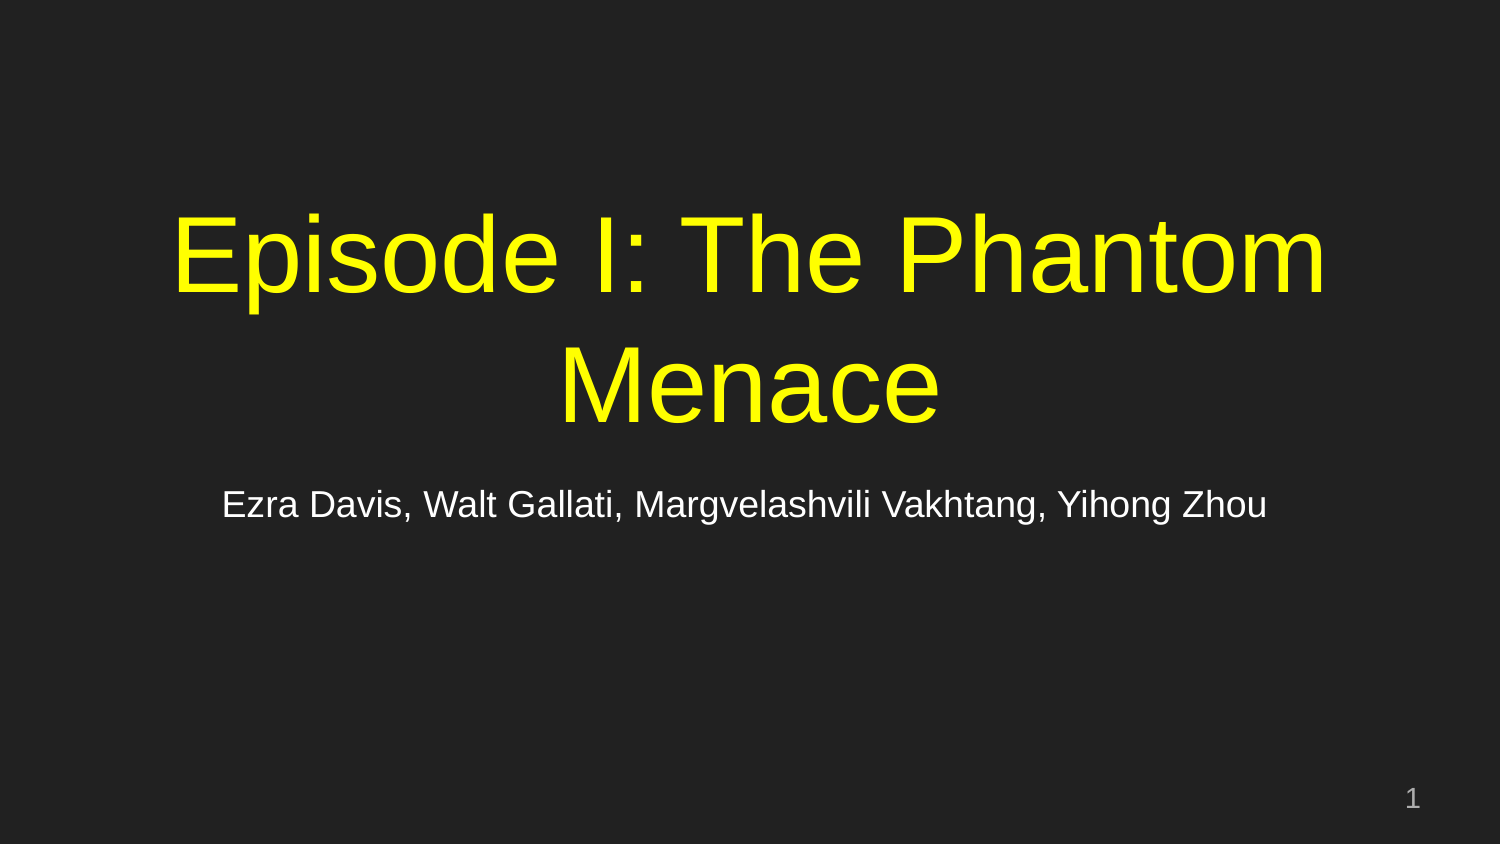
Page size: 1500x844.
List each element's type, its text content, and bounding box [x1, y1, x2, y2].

slide_number ‹#› [1389, 764, 1480, 830]
title Episode I: The Phantom Menace [51, 122, 1449, 459]
subtitle Ezra Davis, Walt Gallati, Margvelashvili Vakhtang, Yihong Zhou [51, 464, 1449, 595]
